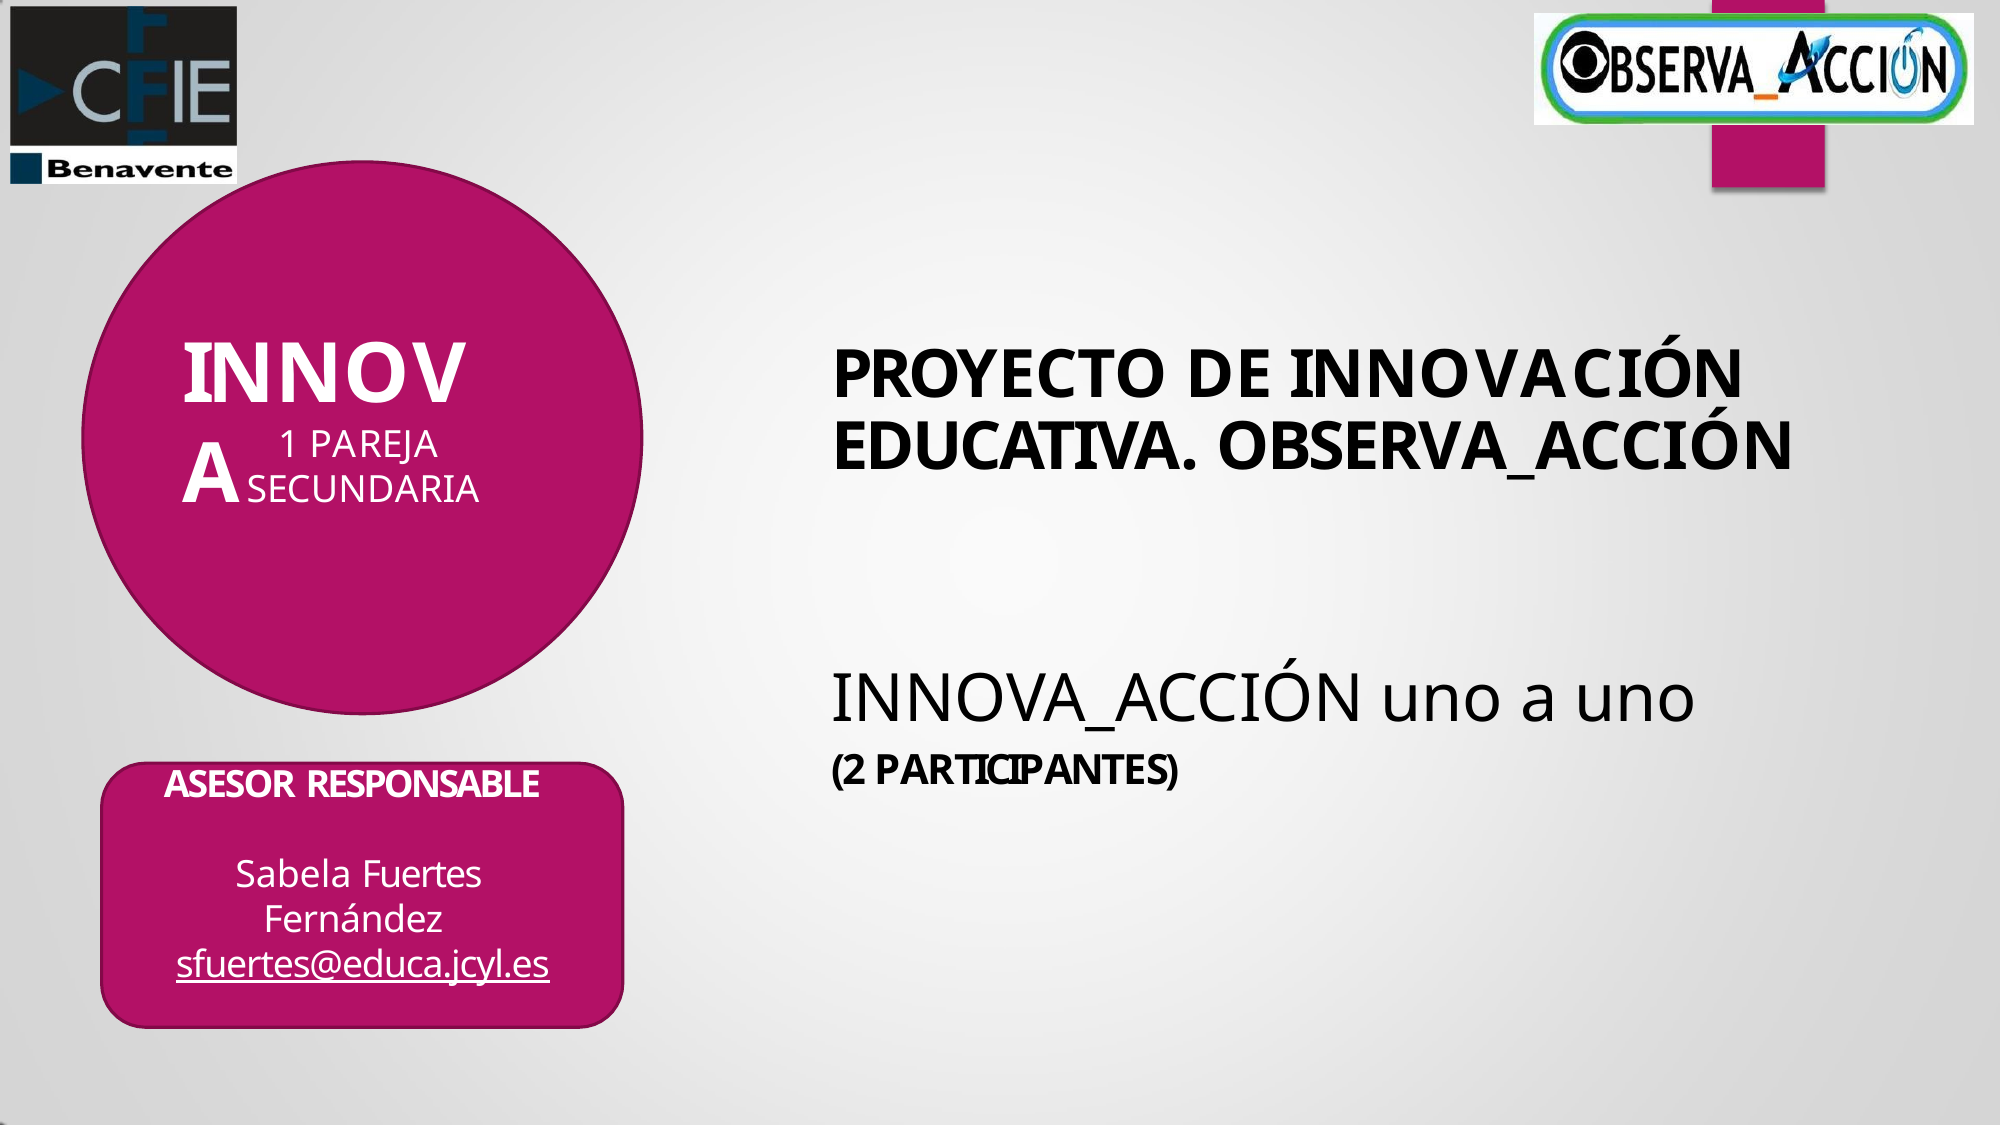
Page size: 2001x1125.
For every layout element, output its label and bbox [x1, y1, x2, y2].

text_box [99, 761, 625, 1030]
text_box [80, 196, 644, 716]
text_box [0, 0, 2000, 1125]
text_box [10, 6, 1975, 185]
